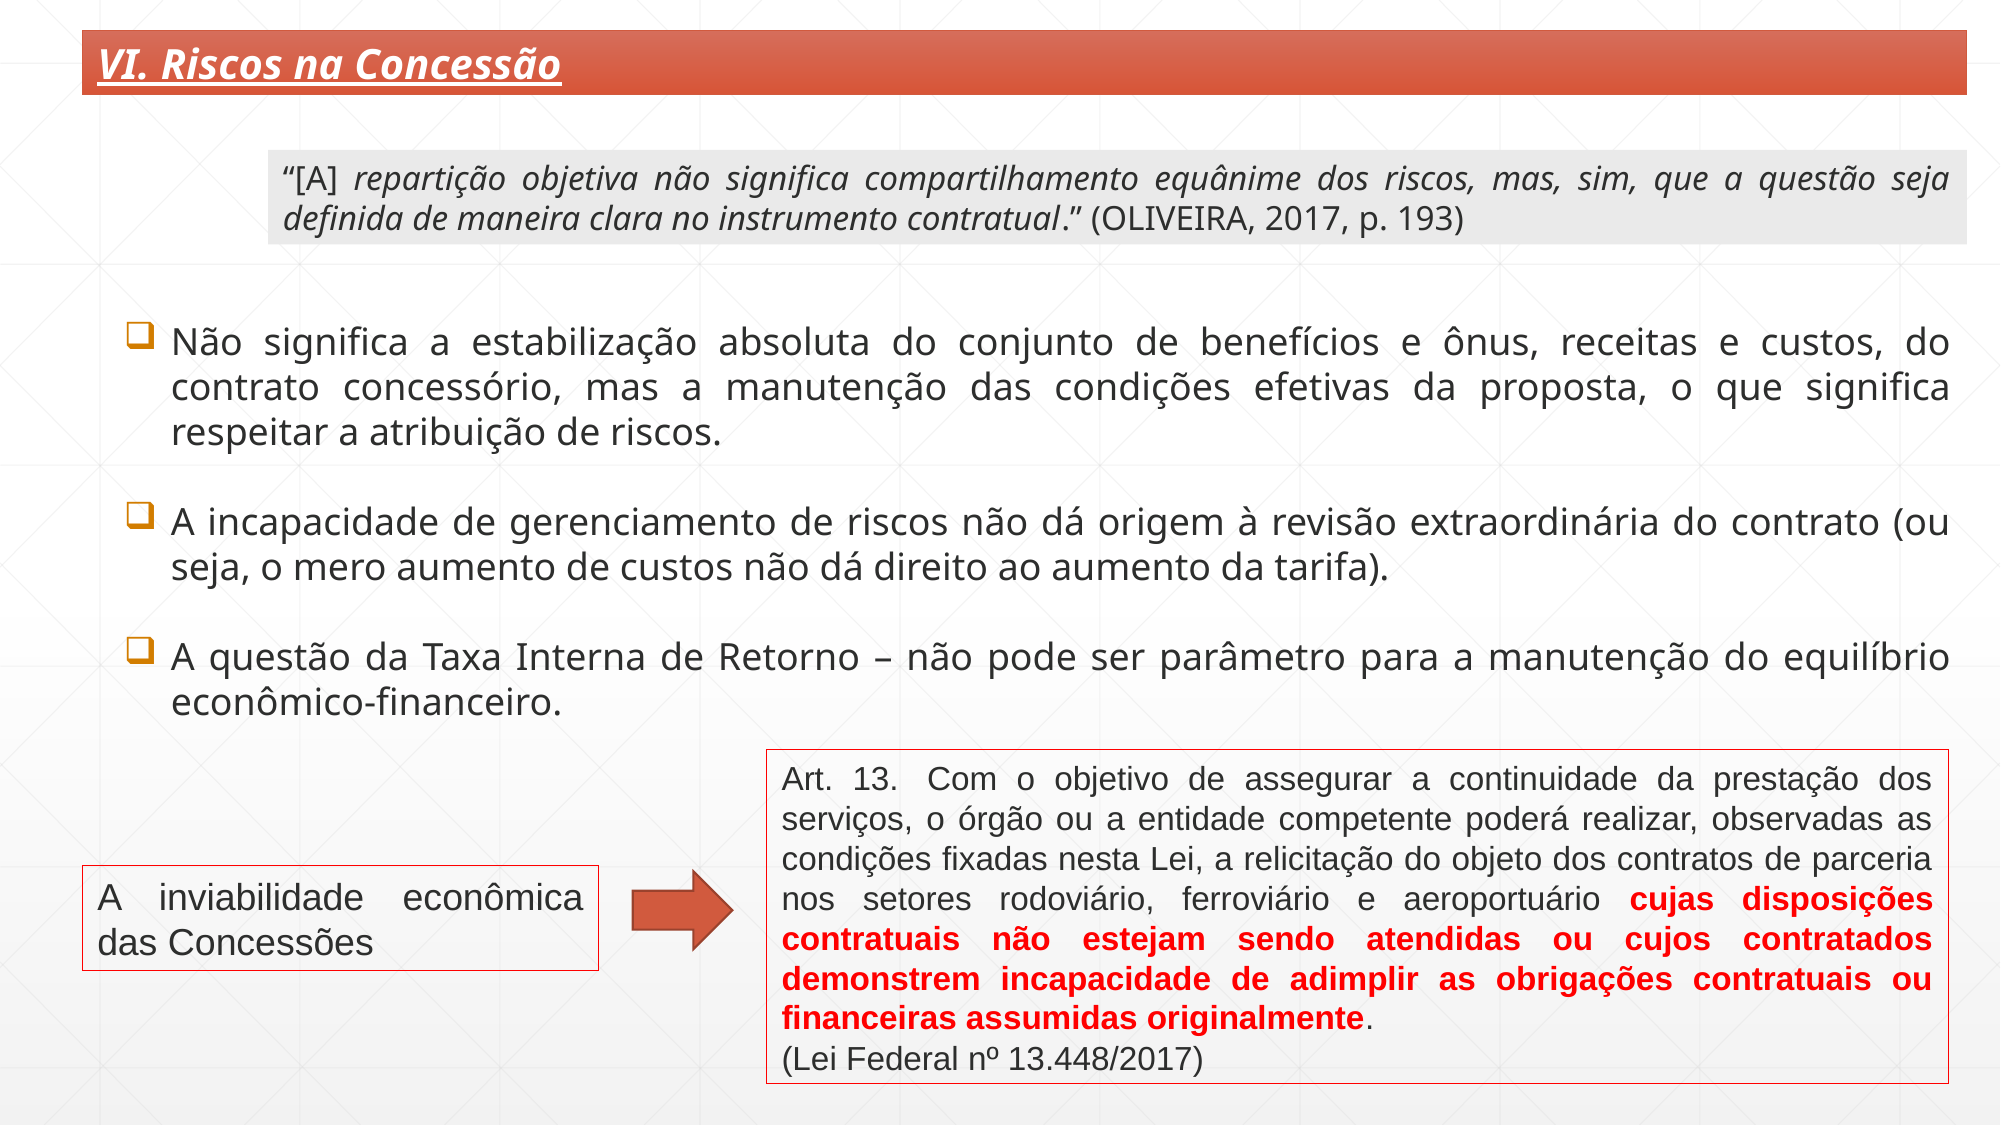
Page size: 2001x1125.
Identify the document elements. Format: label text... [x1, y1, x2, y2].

text_box Não significa a estabilização absoluta do conjunto de benefícios e ônus, receitas e custos, do contrato concessório, mas a manutenção das condições efetivas da proposta, o que significa respeitar a atribuição de riscos. A incapacidade de gerenciamento de riscos não dá origem à revisão extraordinária do contrato (ou seja, o mero aumento de custos não dá direito ao aumento da tarifa). A questão da Taxa Interna de Retorno – não pode ser parâmetro para a manutenção do equilíbrio econômico-financeiro. [109, 310, 1967, 731]
text_box Art. 13. Com o objetivo de assegurar a continuidade da prestação dos serviços, o órgão ou a entidade competente poderá realizar, observadas as condições fixadas nesta Lei, a relicitação do objeto dos contratos de parceria nos setores rodoviário, ferroviário e aeroportuário cujas disposições contratuais não estejam sendo atendidas ou cujos contratados demonstrem incapacidade de adimplir as obrigações contratuais ou financeiras assumidas originalmente. (Lei Federal nº 13.448/2017) [766, 749, 1949, 1084]
text_box VI. Riscos na Concessão [82, 30, 1967, 95]
text_box [631, 868, 734, 952]
text_box “[A] repartição objetiva não significa compartilhamento equânime dos riscos, mas, sim, que a questão seja definida de maneira clara no instrumento contratual.” (OLIVEIRA, 2017, p. 193) [268, 149, 1967, 245]
text_box A inviabilidade econômica das Concessões [82, 865, 599, 971]
